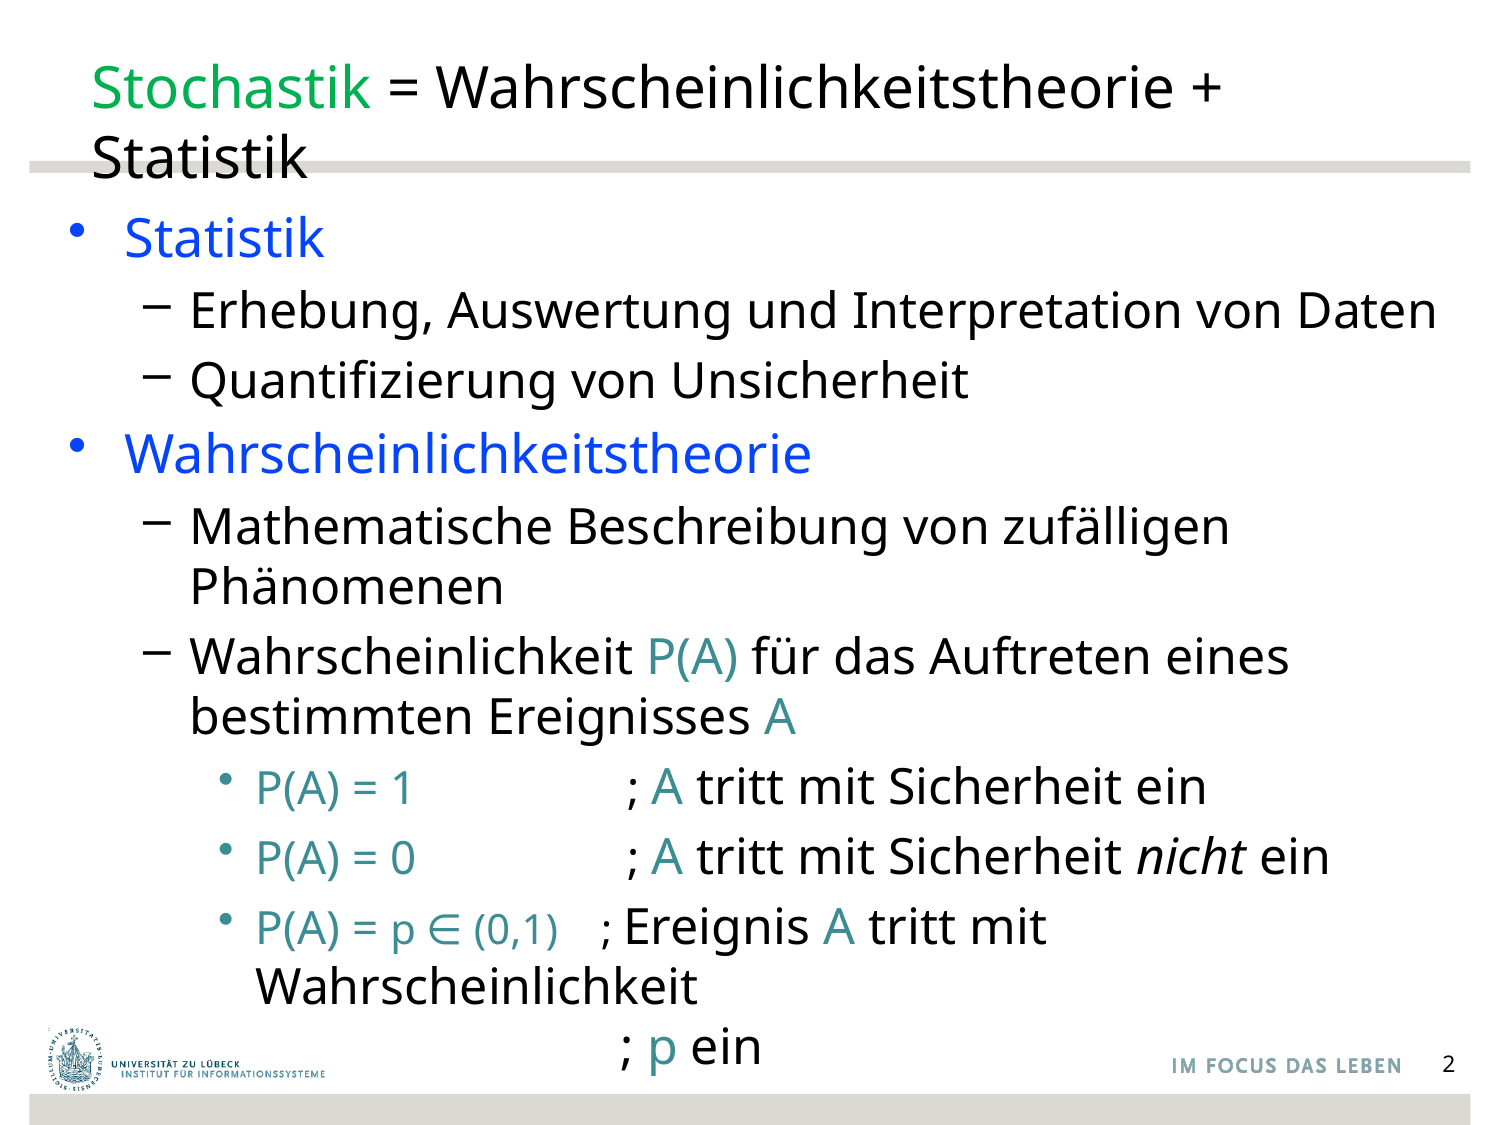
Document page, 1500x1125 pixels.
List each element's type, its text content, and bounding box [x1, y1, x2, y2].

picture [1173, 1058, 1305, 1073]
list Statistik Erhebung, Auswertung und Interpretation von Daten Quantifizierung von Unsicherheit Wahrscheinlichkeitstheorie Mathematische Beschreibung von zufälligen Phänomenen Wahrscheinlichkeit P(A) für das Auftreten eines bestimmten Ereignisses A P(A) = 1 ; A tritt mit Sicherheit ein P(A) = 0 ; A tritt mit Sicherheit nicht ein P(A) = p ∈ (0,1) ; Ereignis A tritt mit Wahrscheinlichkeit ; p ein [53, 196, 1471, 1050]
title Stochastik = Wahrscheinlichkeitstheorie + Statistik [76, 42, 1427, 126]
slide_number 2 [1305, 1050, 1471, 1083]
